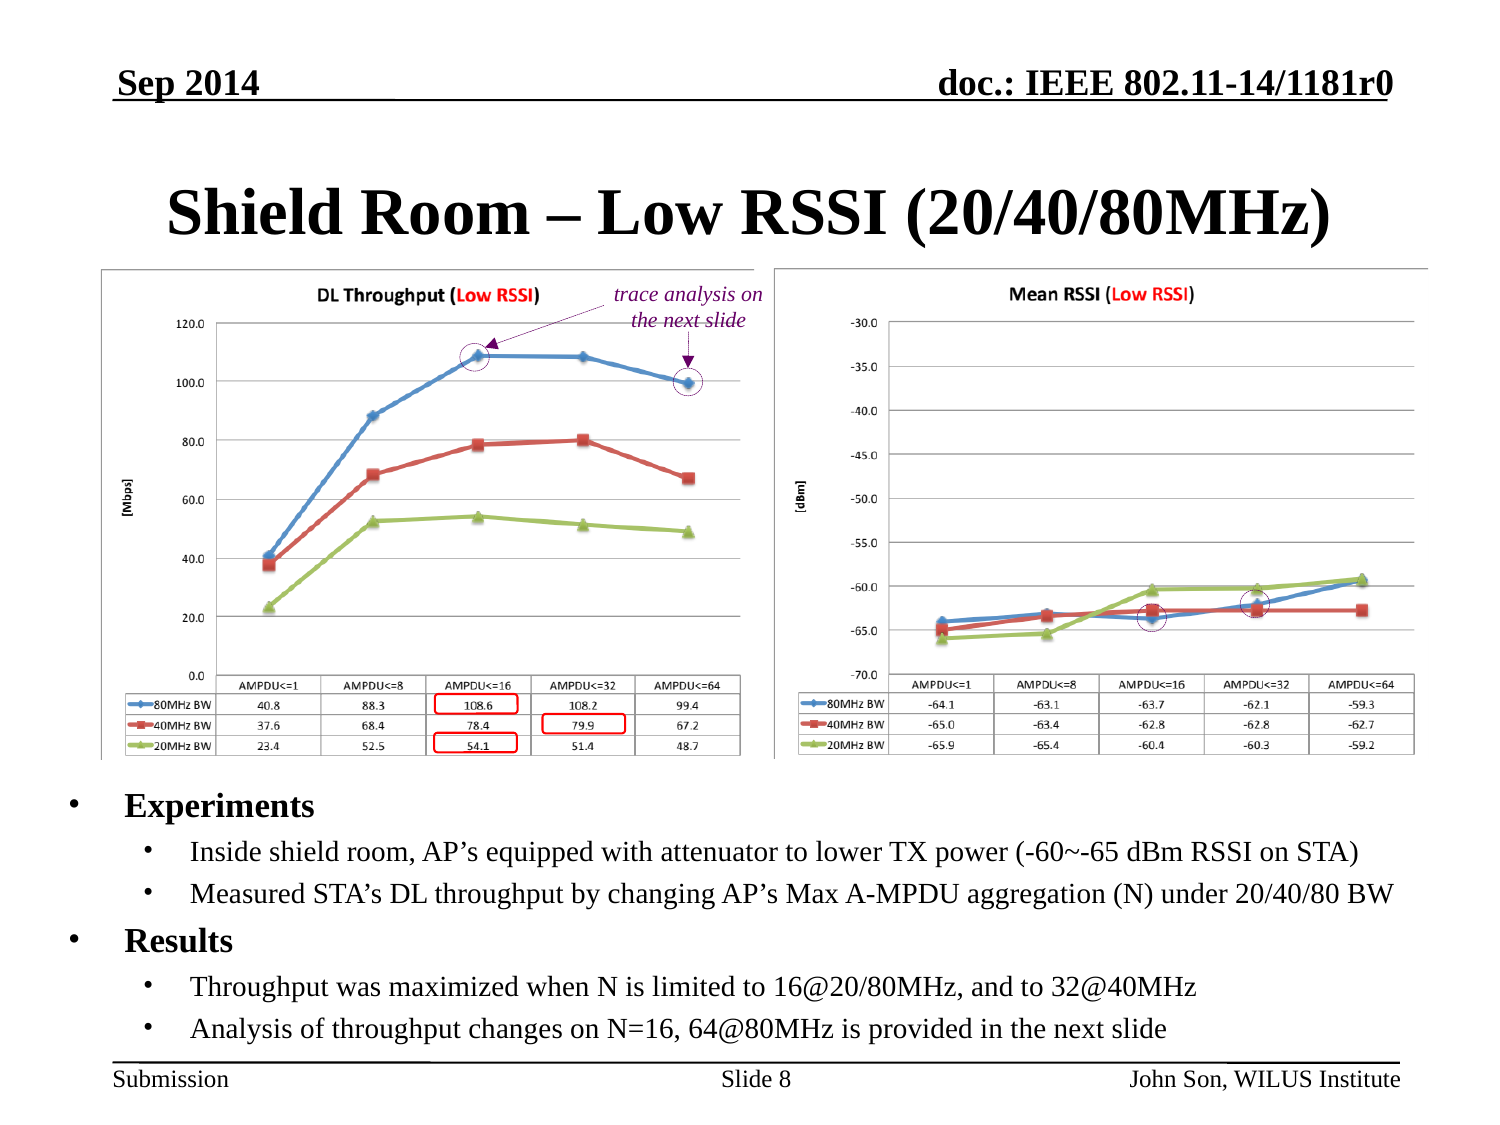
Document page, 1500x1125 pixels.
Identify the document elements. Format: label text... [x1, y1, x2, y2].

title Shield Room – Low RSSI (20/40/80MHz) [112, 111, 1388, 279]
picture [773, 268, 1429, 759]
text_box Experiments Inside shield room, AP’s equipped with attenuator to lower TX power (-60~-65 dBm RSSI on STA) Measured STA’s DL throughput by changing AP’s Max A-MPDU aggregation (N) under 20/40/80 BW Results Throughput was maximized when N is limited to 16@20/80MHz, and to 32@40MHz Analysis of throughput changes on N=16, 64@80MHz is provided in the next slide [53, 775, 1424, 1059]
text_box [484, 305, 605, 348]
slide_number Slide 8 [712, 1061, 800, 1123]
picture [100, 269, 755, 761]
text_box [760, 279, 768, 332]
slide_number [116, 58, 507, 104]
footer John Son, WILUS Institute [1031, 1061, 1402, 1093]
